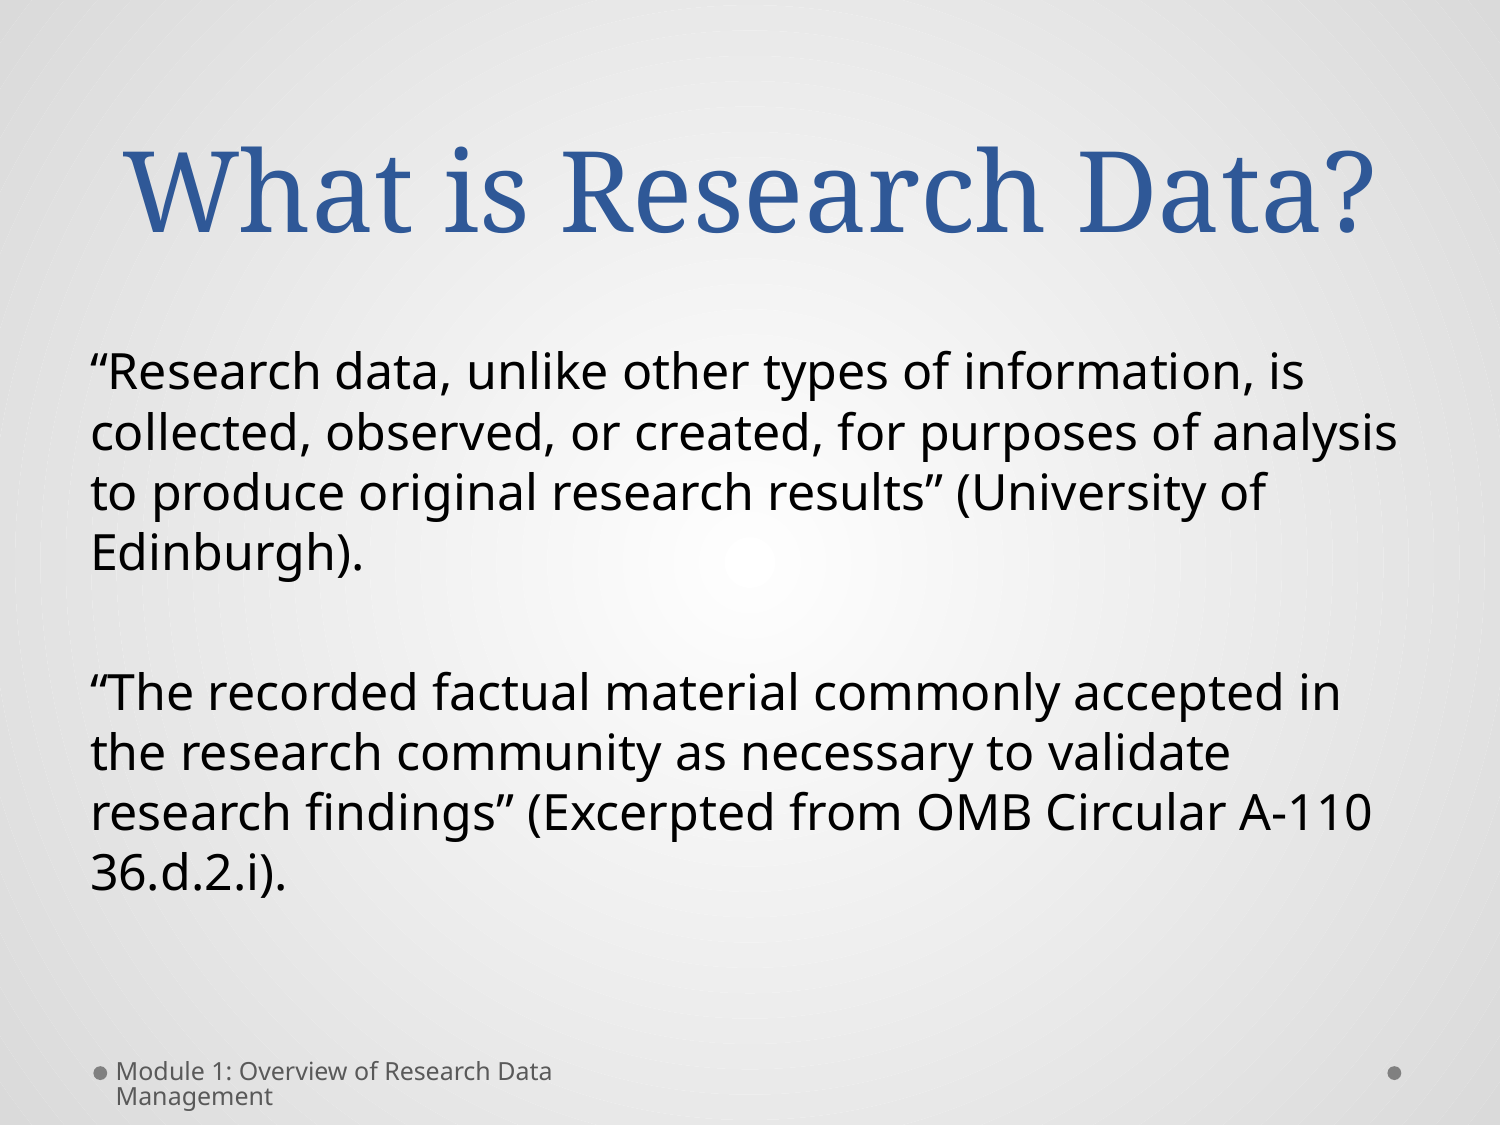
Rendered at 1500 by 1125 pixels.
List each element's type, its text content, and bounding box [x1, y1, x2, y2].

footer Module 1: Overview of Research Data Management [108, 1042, 576, 1103]
title What is Research Data? [75, 0, 1425, 262]
list “Research data, unlike other types of information, is collected, observed, or created, for purposes of analysis to produce original research results” (University of Edinburgh). “The recorded factual material commonly accepted in the research community as necessary to validate research findings” (Excerpted from OMB Circular A-110 36.d.2.i). [75, 262, 1425, 1005]
